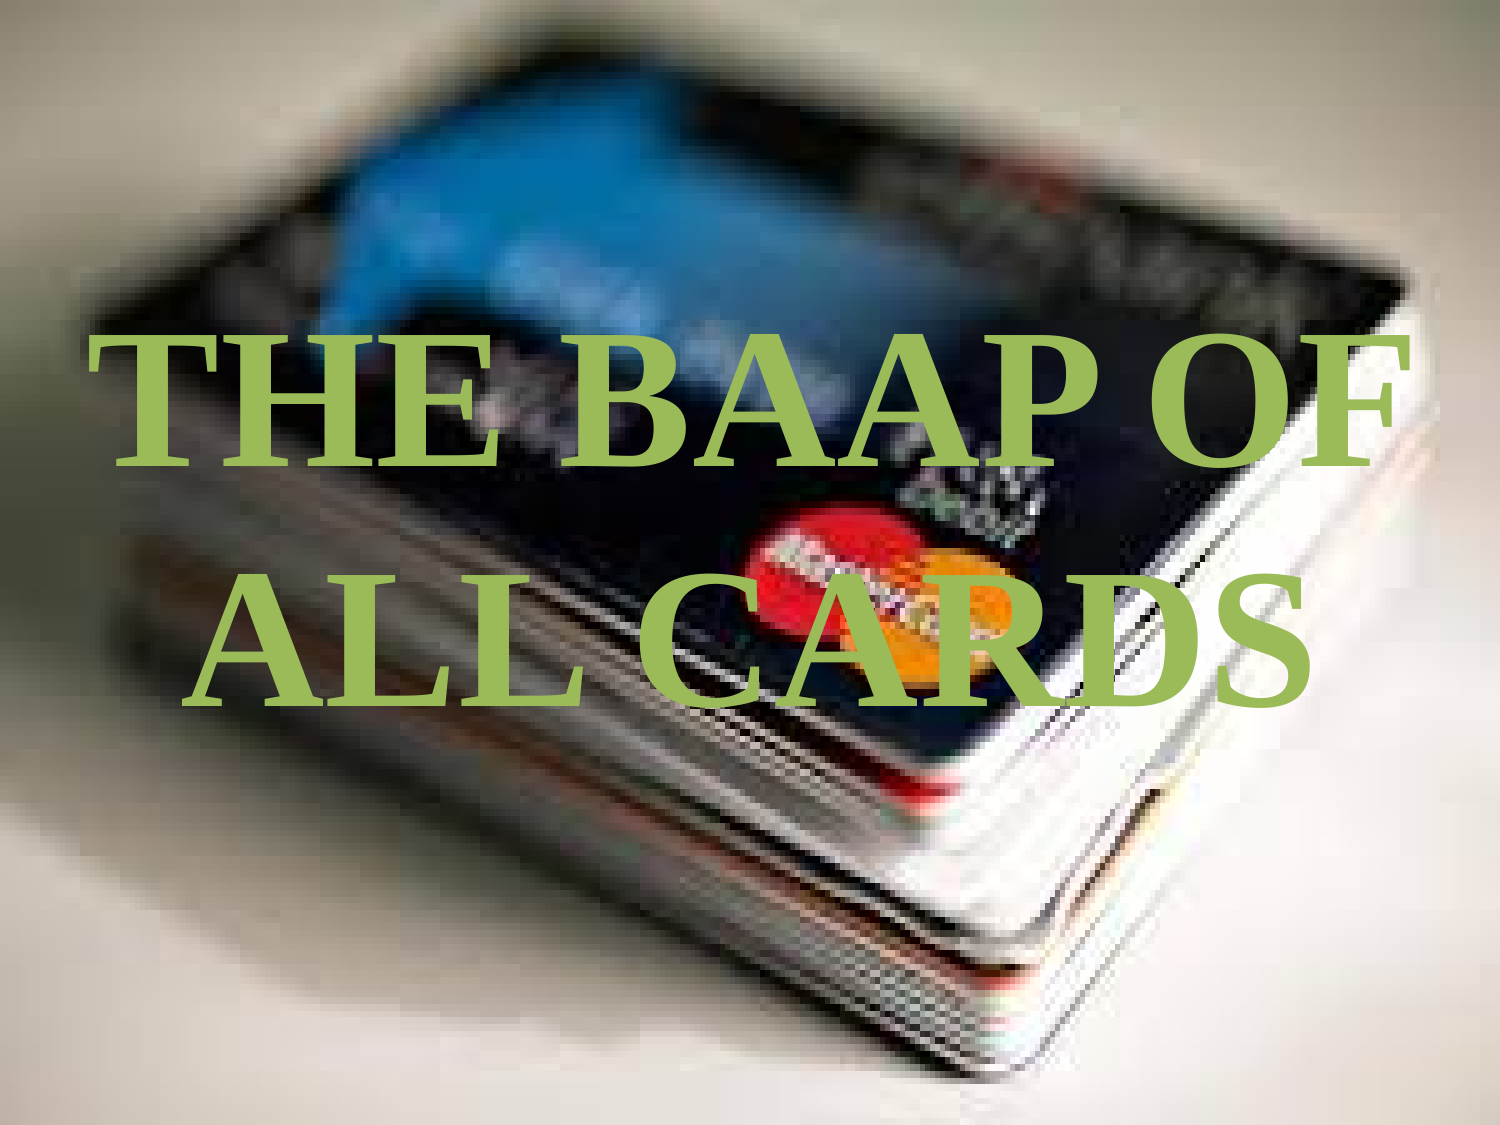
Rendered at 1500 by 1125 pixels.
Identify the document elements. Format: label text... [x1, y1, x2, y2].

picture [0, 0, 1500, 1125]
title THE BAAP OF ALL CARDS [62, 337, 1438, 675]
